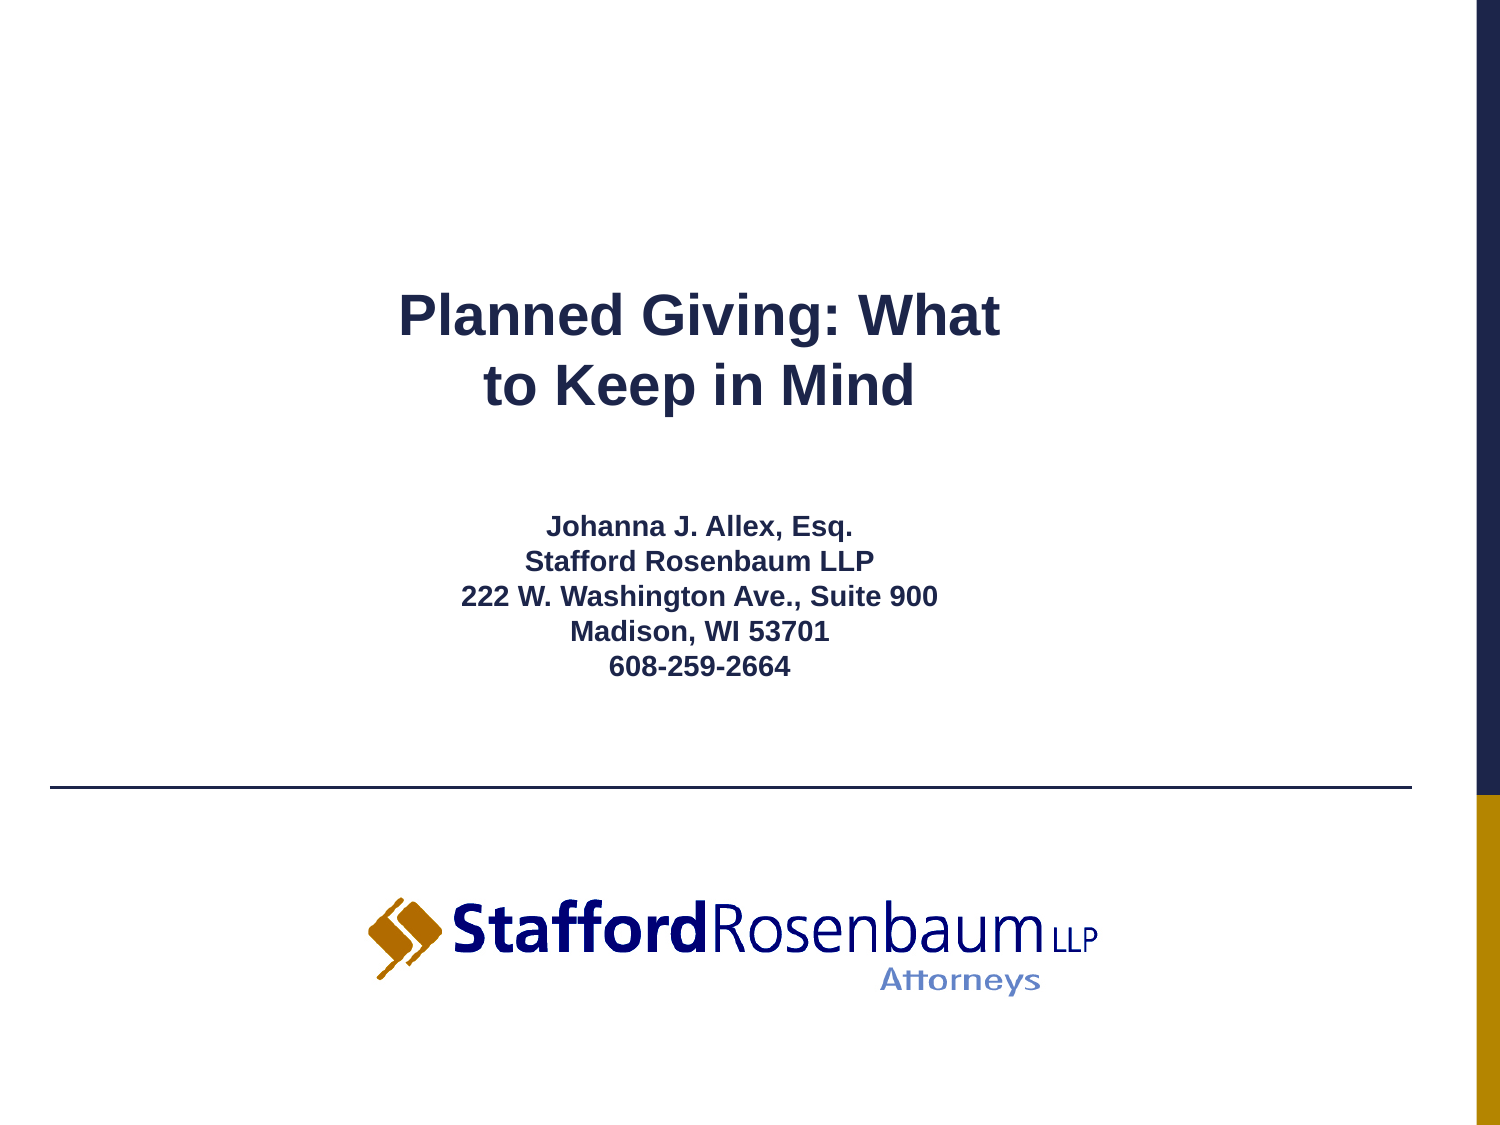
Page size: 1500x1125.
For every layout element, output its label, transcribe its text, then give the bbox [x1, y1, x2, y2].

picture [341, 861, 1121, 1026]
text_box Planned Giving: What to Keep in Mind Johanna J. Allex, Esq. Stafford Rosenbaum LLP 222 W. Washington Ave., Suite 900 Madison, WI 53701 608-259-2664 [350, 200, 1050, 690]
